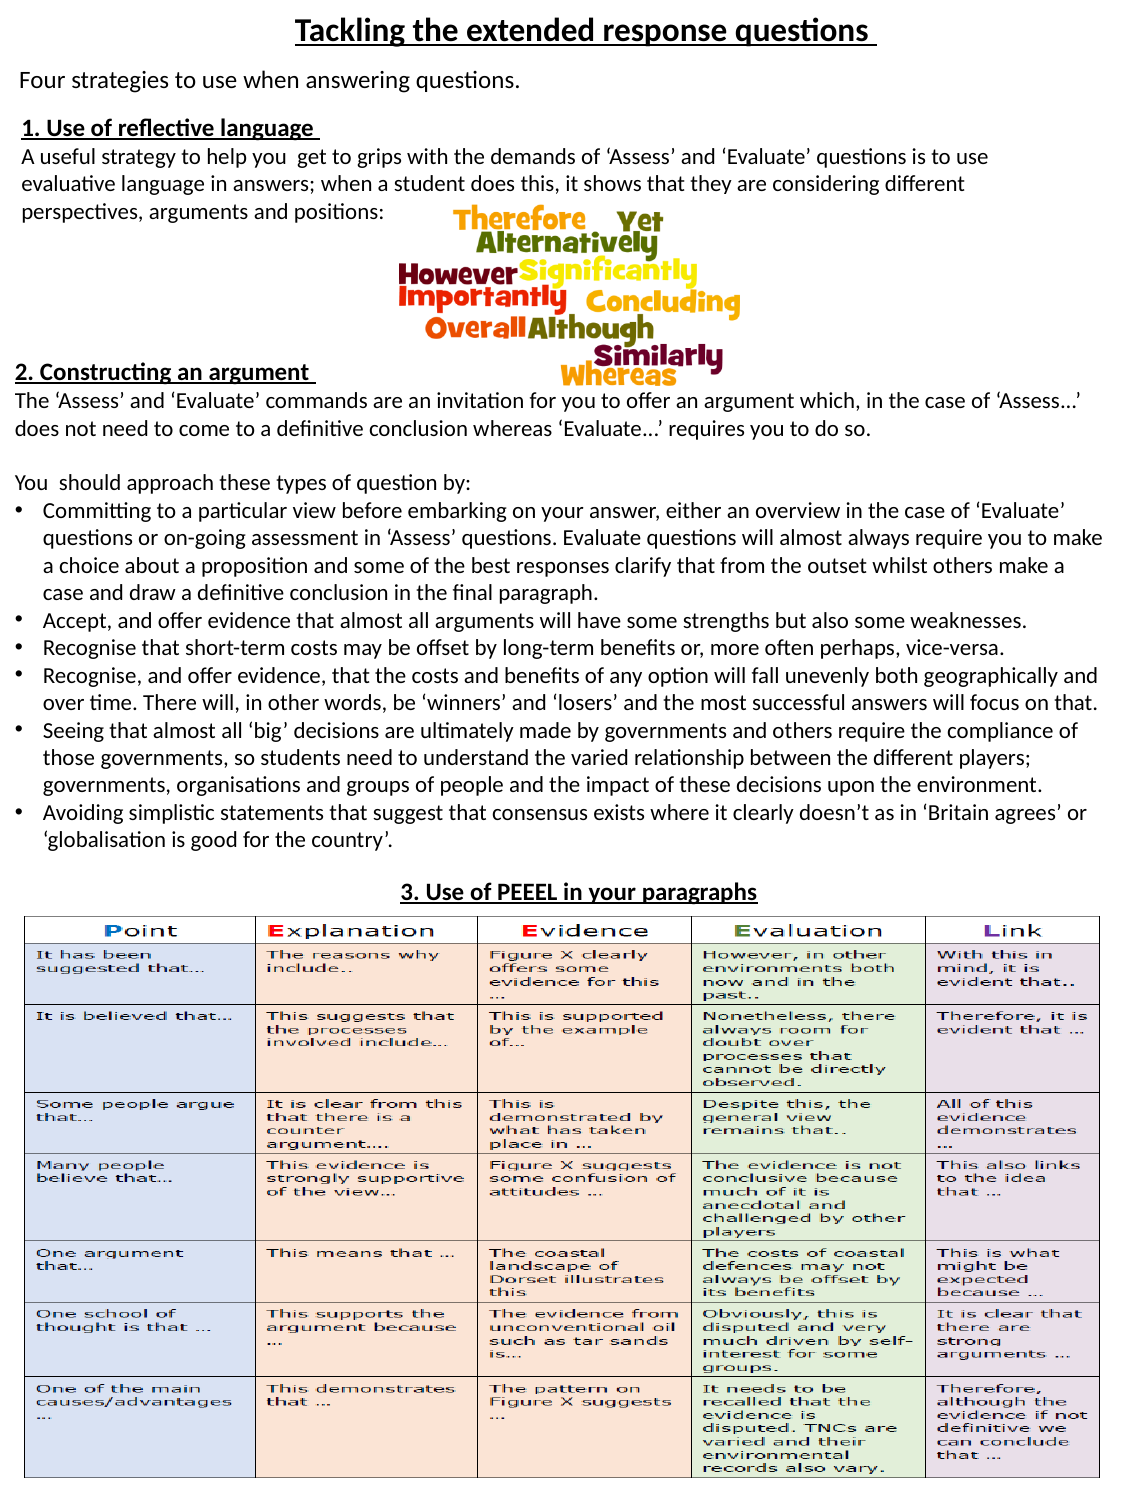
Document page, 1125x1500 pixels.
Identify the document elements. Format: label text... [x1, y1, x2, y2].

text_box Tackling the extended response questions [231, 1, 941, 56]
text_box 1. Use of reflective language A useful strategy to help you get to grips with the demands of ‘Assess’ and ‘Evaluate’ questions is to use evaluative language in answers; when a student does this, it shows that they are considering different perspectives, arguments and positions: [6, 104, 1094, 232]
text_box Four strategies to use when answering questions. [4, 56, 794, 102]
text_box 2. Constructing an argument The ‘Assess’ and ‘Evaluate’ commands are an invitation for you to offer an argument which, in the case of ‘Assess...’ does not need to come to a definitive conclusion whereas ‘Evaluate...’ requires you to do so. You should approach these types of question by: Committing to a particular view before embarking on your answer, either an overview in the case of ‘Evaluate’ questions or on-going assessment in ‘Assess’ questions. Evaluate questions will almost always require you to make a choice about a proposition and some of the best responses clarify that from the outset whilst others make a case and draw a definitive conclusion in the final paragraph. Accept, and offer evidence that almost all arguments will have some strengths but also some weaknesses. Recognise that short-term costs may be offset by long-term benefits or, more often perhaps, vice-versa. Recognise, and offer evidence, that the costs and benefits of any option will fall unevenly both geographically and over time. There will, in other words, be ‘winners’ and ‘losers’ and the most successful answers will focus on that. Seeing that almost all ‘big’ decisions are ultimately made by governments and others require the compliance of those governments, so students need to understand the varied relationship between the different players; governments, organisations and groups of people and the impact of these decisions upon the environment. Avoiding simplistic statements that suggest that consensus exists where it clearly doesn’t as in ‘Britain agrees’ or ‘globalisation is good for the country’. [0, 348, 1125, 860]
picture [18, 915, 1106, 1479]
picture [398, 194, 740, 396]
text_box 3. Use of PEEEL in your paragraphs [385, 868, 773, 913]
